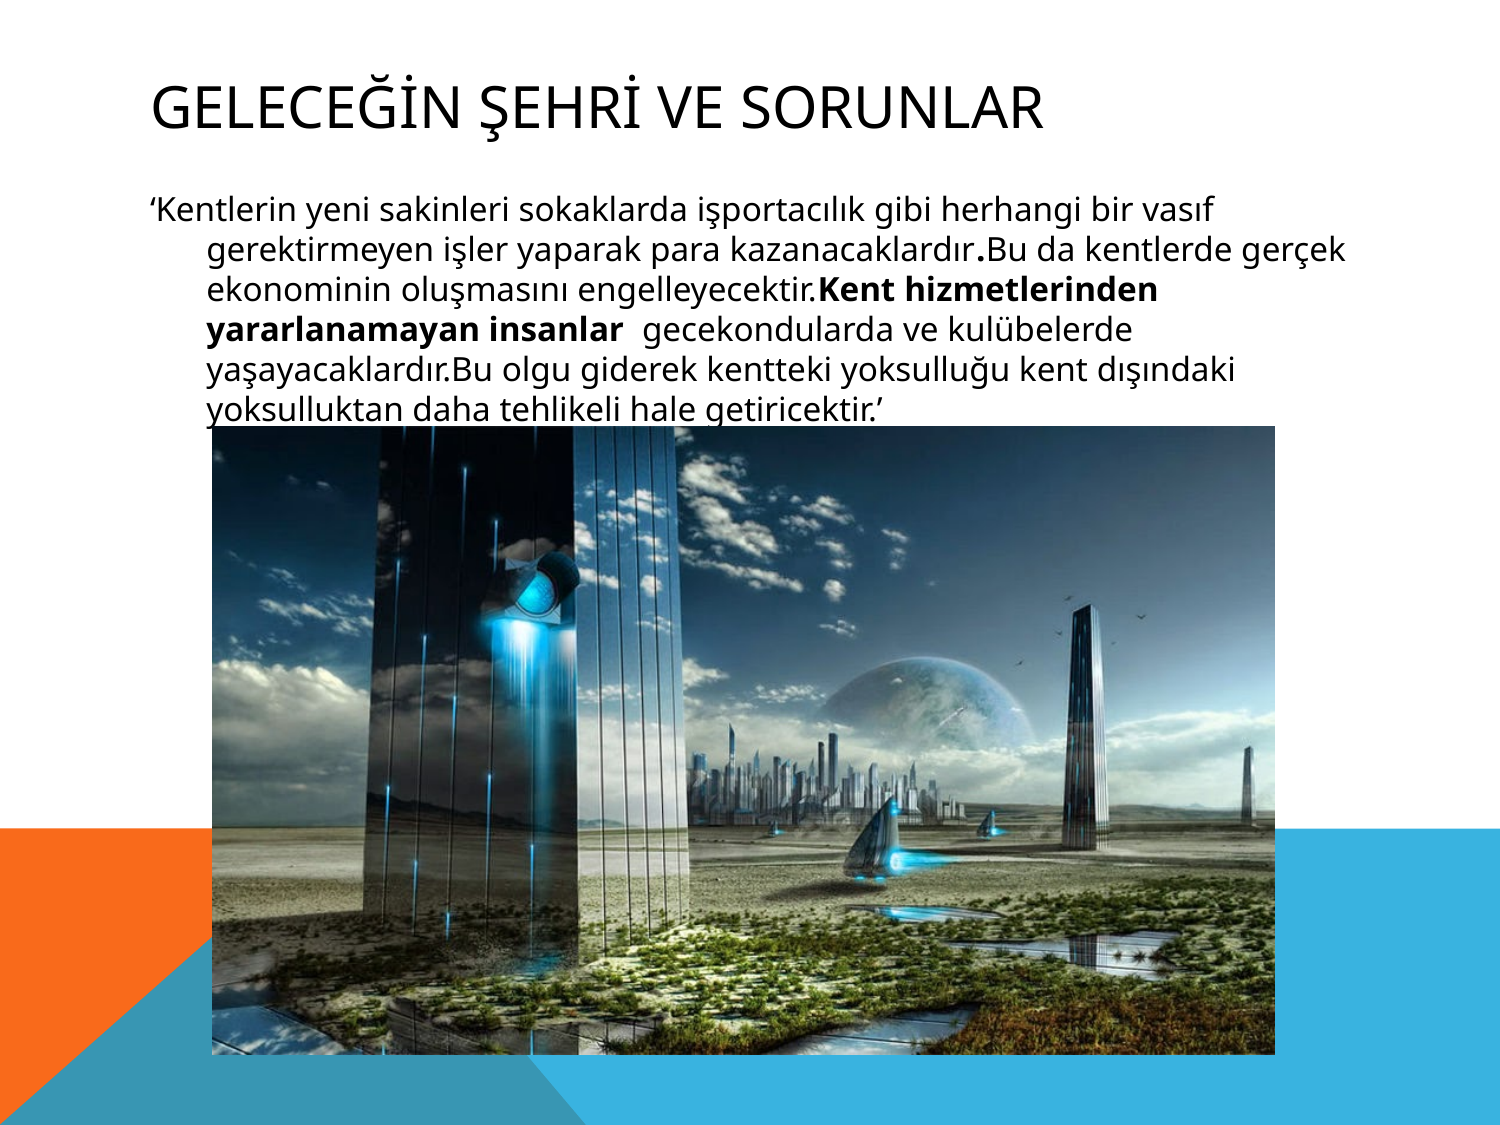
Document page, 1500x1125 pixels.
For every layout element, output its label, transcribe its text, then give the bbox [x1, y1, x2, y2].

list ‘Kentlerin yeni sakinleri sokaklarda işportacılık gibi herhangi bir vasıf gerektirmeyen işler yaparak para kazanacaklardır.Bu da kentlerde gerçek ekonominin oluşmasını engelleyecektir.Kent hizmetlerinden yararlanamayan insanlar gecekondularda ve kulübelerde yaşayacaklardır.Bu olgu giderek kentteki yoksulluğu kent dışındaki yoksulluktan daha tehlikeli hale getiricektir.’ [135, 180, 1369, 768]
picture [212, 425, 1275, 1056]
title Geleceğin şehri ve sorunlar [135, 60, 1369, 150]
